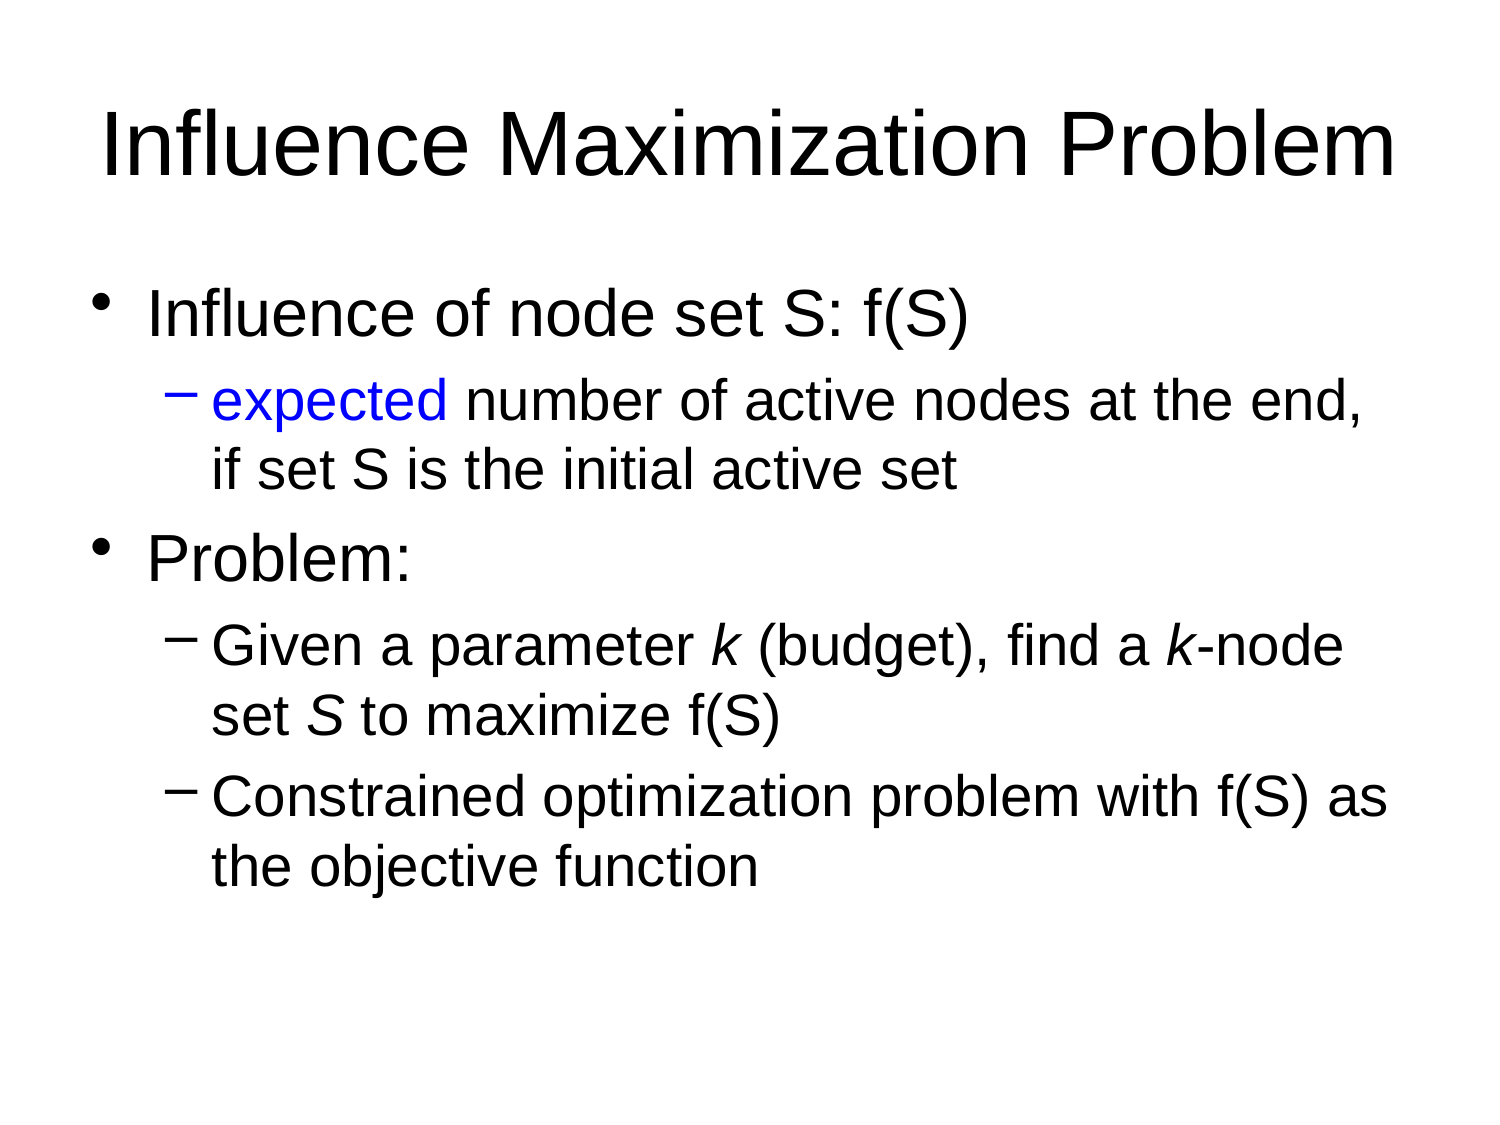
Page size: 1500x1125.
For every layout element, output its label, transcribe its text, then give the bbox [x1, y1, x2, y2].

list Influence of node set S: f(S) expected number of active nodes at the end, if set S is the initial active set Problem: Given a parameter k (budget), find a k-node set S to maximize f(S) Constrained optimization problem with f(S) as the objective function [74, 262, 1426, 1006]
title Influence Maximization Problem [74, 44, 1426, 233]
